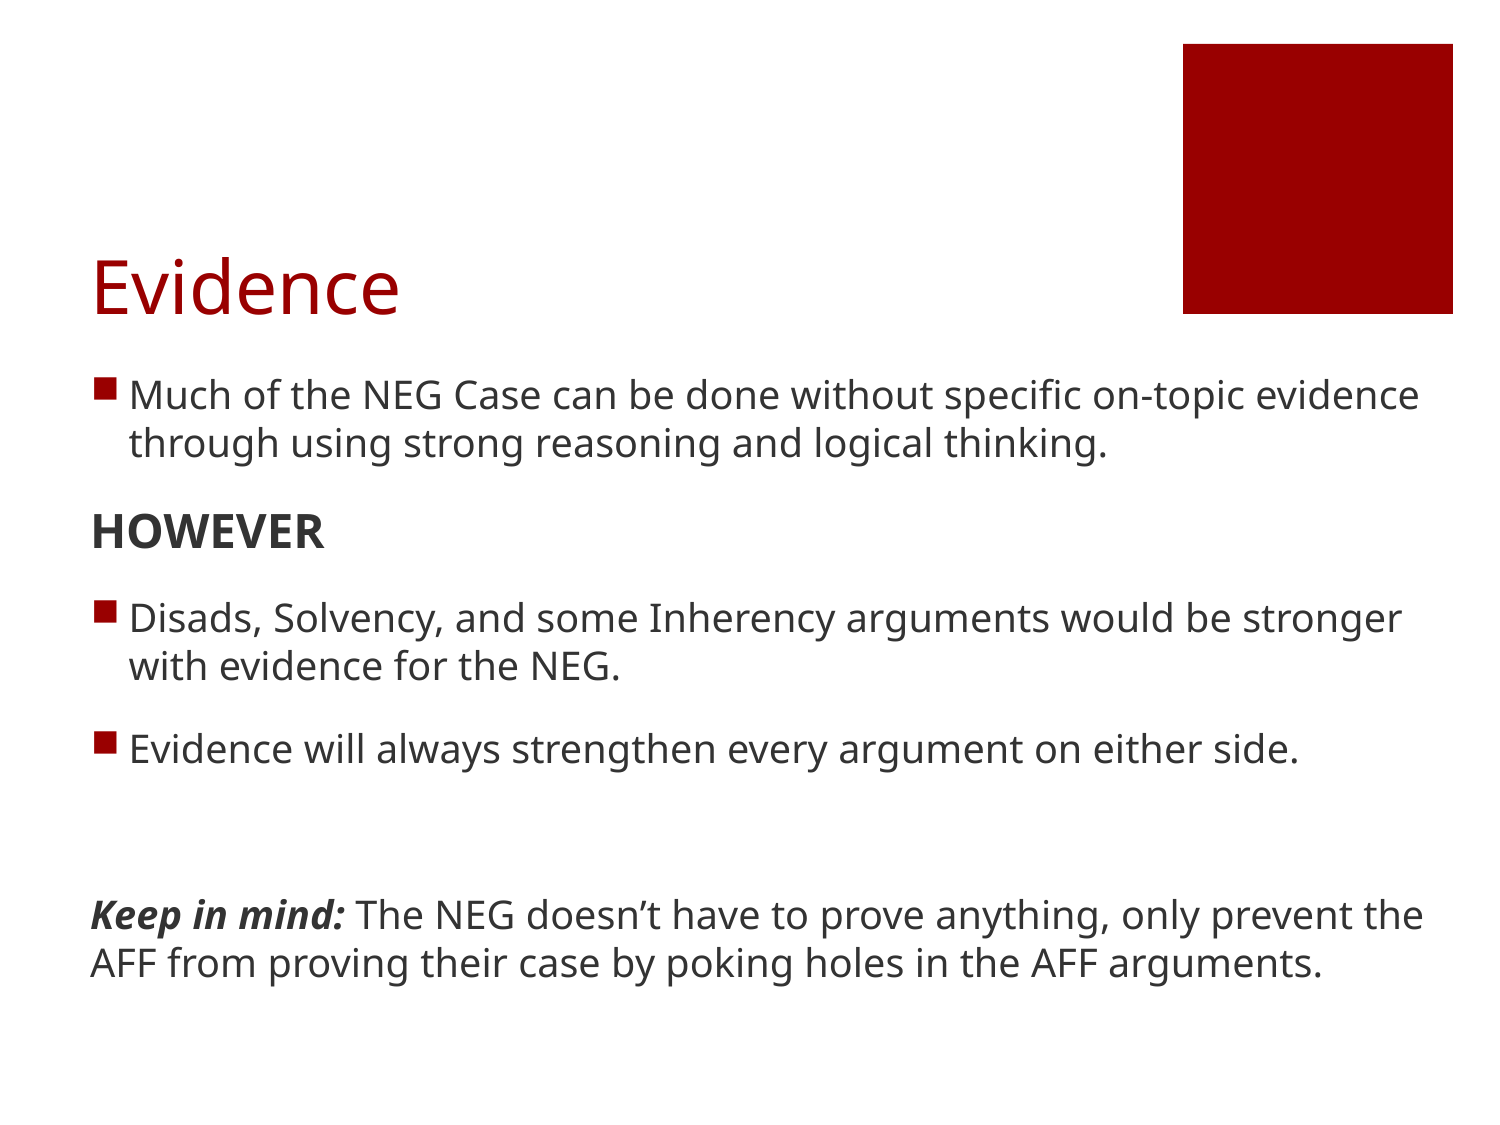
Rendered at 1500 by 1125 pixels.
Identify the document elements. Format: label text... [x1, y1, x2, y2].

list Much of the NEG Case can be done without specific on-topic evidence through using strong reasoning and logical thinking. HOWEVER Disads, Solvency, and some Inherency arguments would be stronger with evidence for the NEG. Evidence will always strengthen every argument on either side. Keep in mind: The NEG doesn’t have to prove anything, only prevent the AFF from proving their case by poking holes in the AFF arguments. [75, 362, 1456, 1005]
title Evidence [75, 149, 1143, 338]
